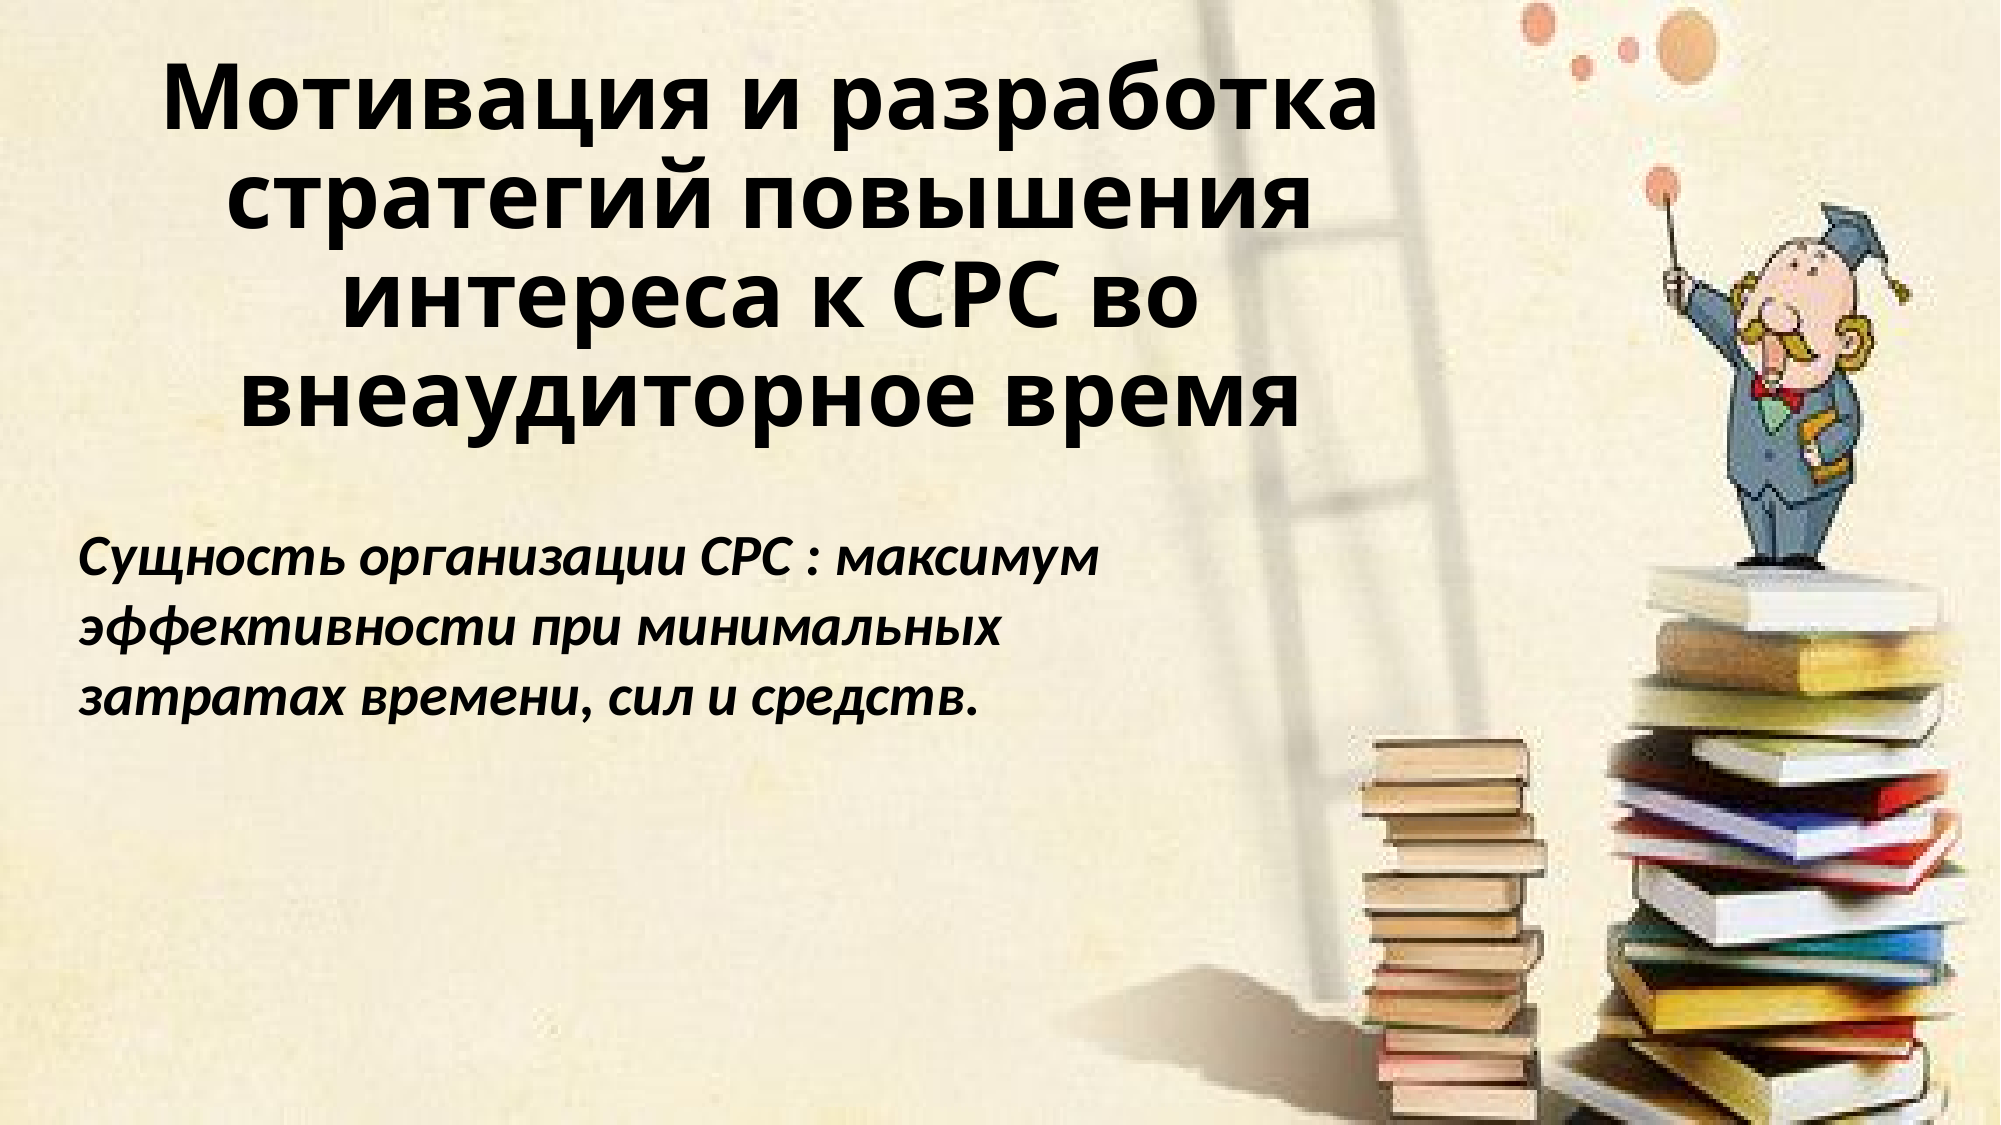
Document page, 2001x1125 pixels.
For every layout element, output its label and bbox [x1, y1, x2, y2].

list [0, 0, 2000, 1125]
